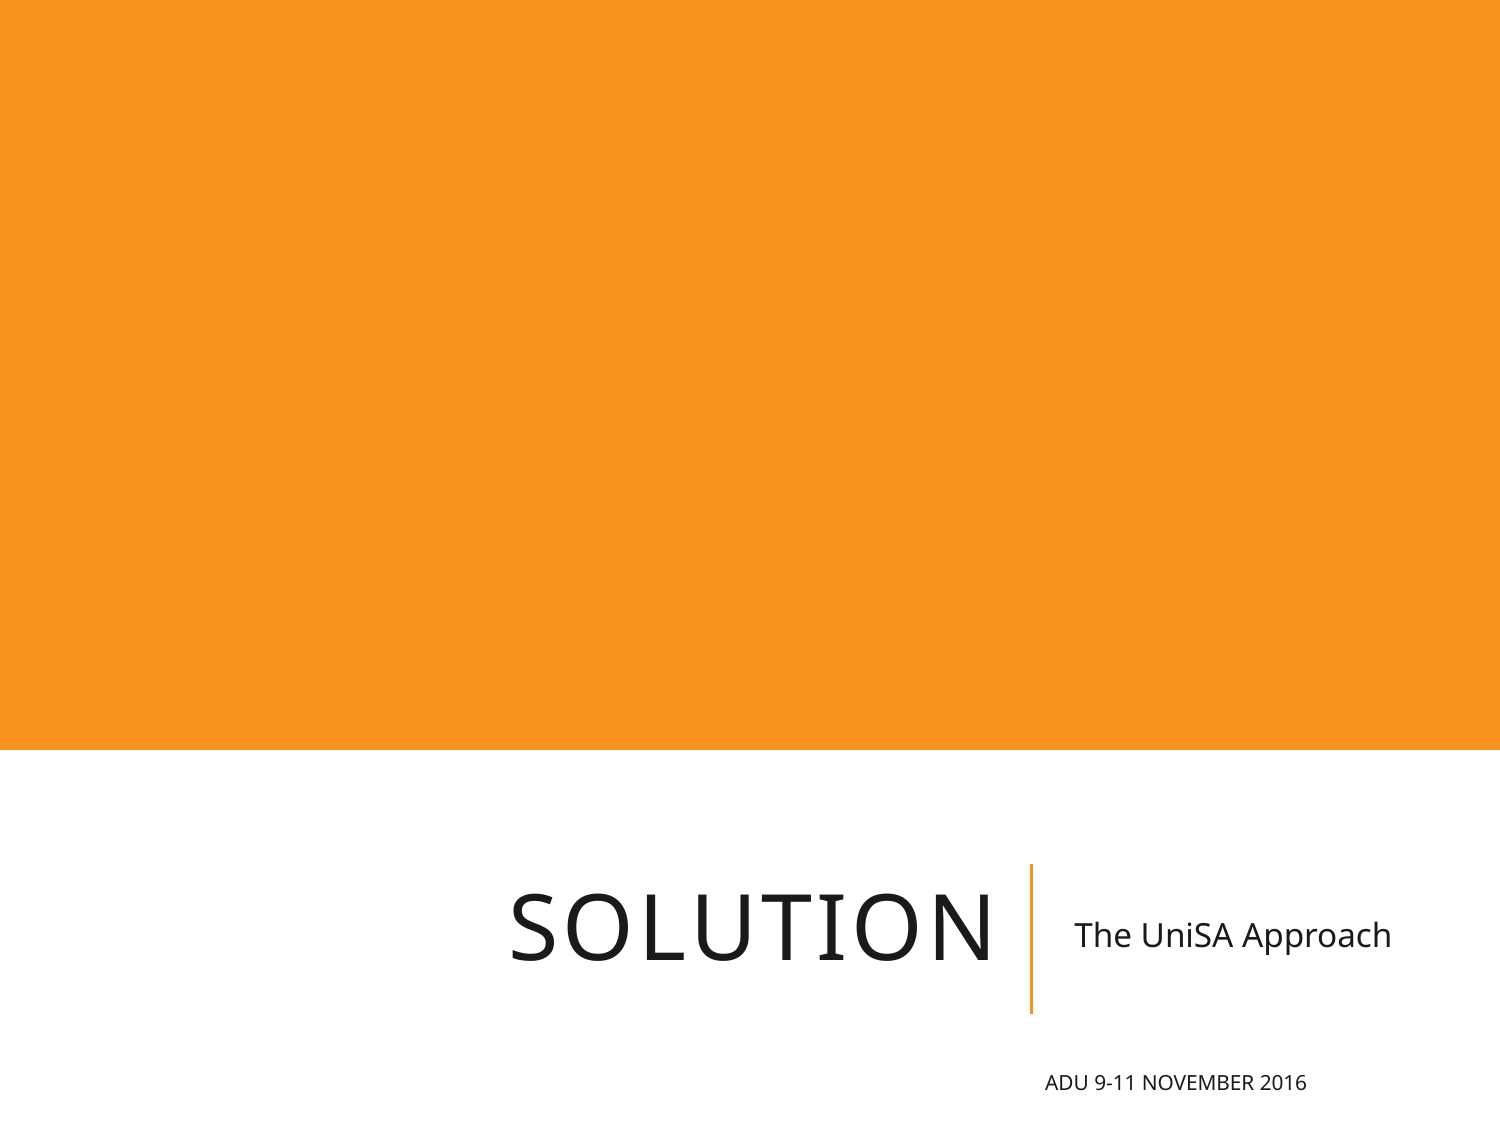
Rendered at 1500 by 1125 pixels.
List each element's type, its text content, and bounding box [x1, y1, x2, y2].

subtitle The UniSA Approach [1059, 813, 1454, 1054]
title SOLUTION [56, 813, 1013, 1054]
footer ADU 9-11 November 2016 [595, 1061, 1322, 1107]
